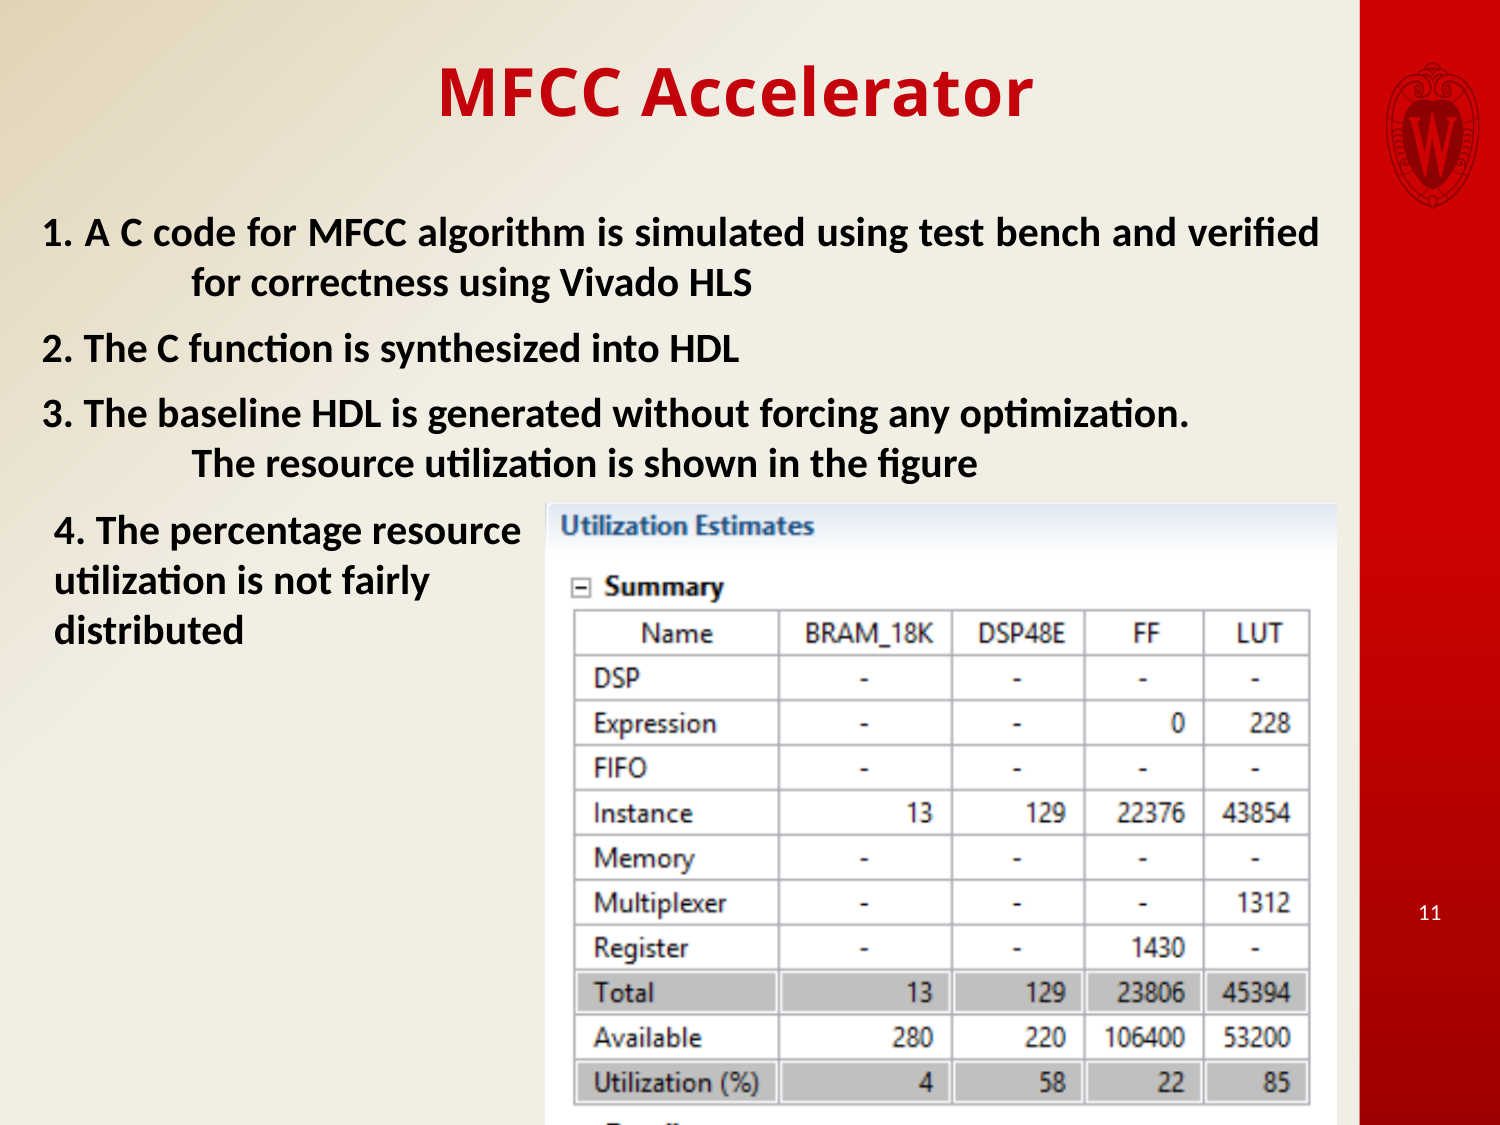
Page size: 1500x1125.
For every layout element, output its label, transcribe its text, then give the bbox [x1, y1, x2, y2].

text_box 4. The percentage resource utilization is not fairly distributed [39, 495, 546, 660]
text_box 2. The C function is synthesized into HDL [26, 313, 1474, 378]
picture [1358, 0, 1500, 1125]
slide_number 11 [1341, 881, 1457, 941]
text_box 3. The baseline HDL is generated without forcing any optimization. The resource utilization is shown in the figure [26, 378, 1474, 494]
title MFCC Accelerator [39, 68, 1433, 166]
picture [545, 503, 1337, 1125]
text_box 1. A C code for MFCC algorithm is simulated using test bench and verified for correctness using Vivado HLS [26, 197, 1337, 312]
